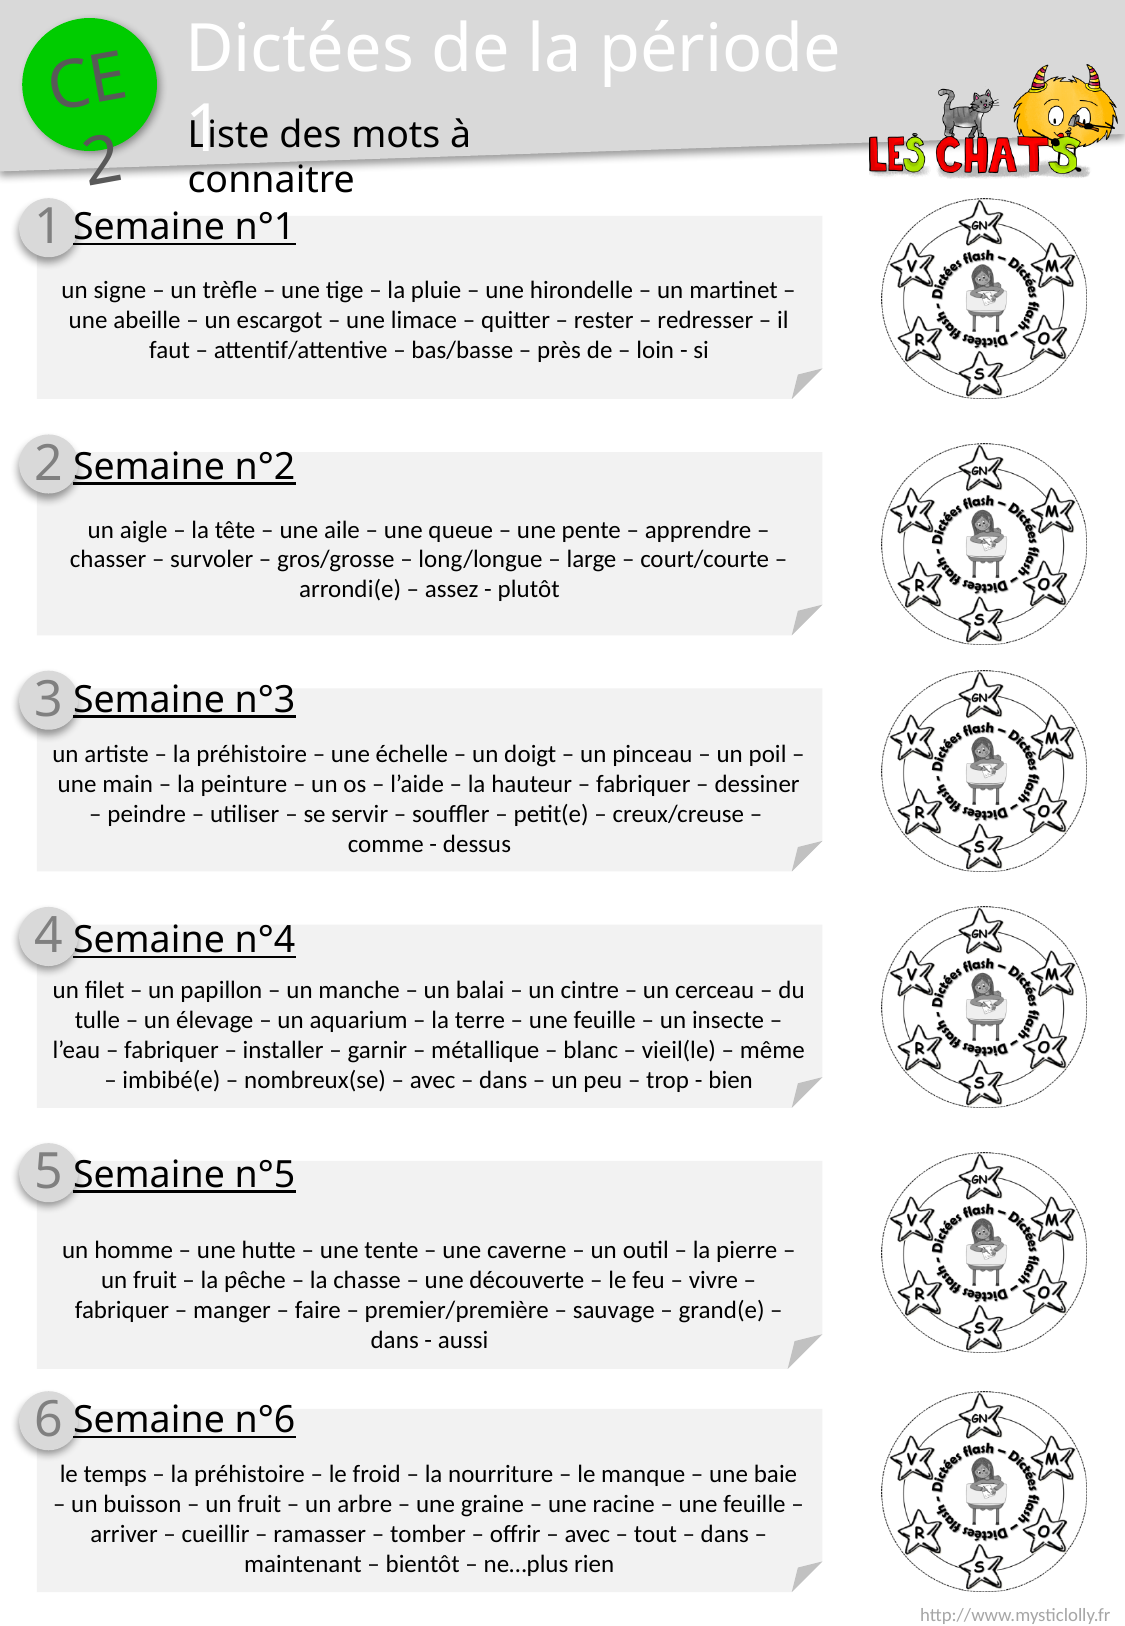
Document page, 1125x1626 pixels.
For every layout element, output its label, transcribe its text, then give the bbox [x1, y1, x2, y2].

text_box Semaine n°4 [83, 907, 315, 966]
text_box un homme – une hutte – une tente – une caverne – un outil – la pierre – un fruit – la pêche – la chasse – une découverte – le feu – vivre – fabriquer – manger – faire – premier/première – sauvage – grand(e) – dans - aussi [36, 1226, 823, 1361]
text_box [18, 658, 79, 735]
text_box un filet – un papillon – un manche – un balai – un cintre – un cerceau – du tulle – un élevage – un aquarium – la terre – une feuille – un insecte – l’eau – fabriquer – installer – garnir – métallique – blanc – vieil(le) – même – imbibé(e) – nombreux(se) – avec – dans – un peu – trop - bien [36, 966, 823, 1101]
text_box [18, 1131, 79, 1208]
picture [881, 197, 1087, 400]
text_box [83, 1406, 825, 1564]
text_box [18, 186, 79, 263]
picture [881, 1390, 1087, 1593]
text_box Semaine n°6 [83, 1387, 315, 1448]
text_box Semaine n°1 [83, 194, 315, 255]
text_box Semaine n°5 [83, 1142, 315, 1203]
picture [881, 906, 1087, 1108]
text_box [315, 922, 825, 1080]
text_box le temps – la préhistoire – le froid – la nourriture – le manque – une baie – un buisson – un fruit – un arbre – une graine – une racine – une feuille – arriver – cueillir – ramasser – tomber – offrir – avec – tout – dans – maintenant – bientôt – ne…plus rien [36, 1450, 823, 1585]
list Dictées de la période 1 [170, 0, 870, 98]
text_box [34, 1158, 825, 1371]
text_box Semaine n°3 [83, 667, 315, 727]
text_box [80, 450, 825, 608]
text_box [18, 894, 79, 972]
text_box [34, 743, 802, 874]
text_box Semaine n°2 [83, 434, 315, 495]
text_box [34, 1465, 802, 1595]
text_box [83, 686, 825, 844]
text_box un signe – un trèfle – une tige – la pluie – une hirondelle – un martinet – une abeille – un escargot – une limace – quitter – rester – redresser – il faut – attentif/attentive – bas/basse – près de – loin - si [36, 265, 823, 371]
text_box [34, 980, 802, 1110]
picture [881, 670, 1087, 872]
text_box un artiste – la préhistoire – une échelle – un doigt – un pinceau – un poil – une main – la peinture – un os – l’aide – la hauteur – fabriquer – dessiner – peindre – utiliser – se servir – souffler – petit(e) – creux/creuse – comme - dessus [36, 730, 823, 865]
text_box un aigle – la tête – une aile – une queue – une pente – apprendre – chasser – survoler – gros/grosse – long/longue – large – court/courte – arrondi(e) – assez - plutôt [36, 505, 823, 611]
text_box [18, 1379, 79, 1456]
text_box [18, 422, 79, 499]
picture [869, 64, 1118, 185]
text_box [34, 507, 820, 638]
picture [881, 1151, 1087, 1354]
picture [881, 443, 1087, 645]
text_box [34, 213, 825, 402]
